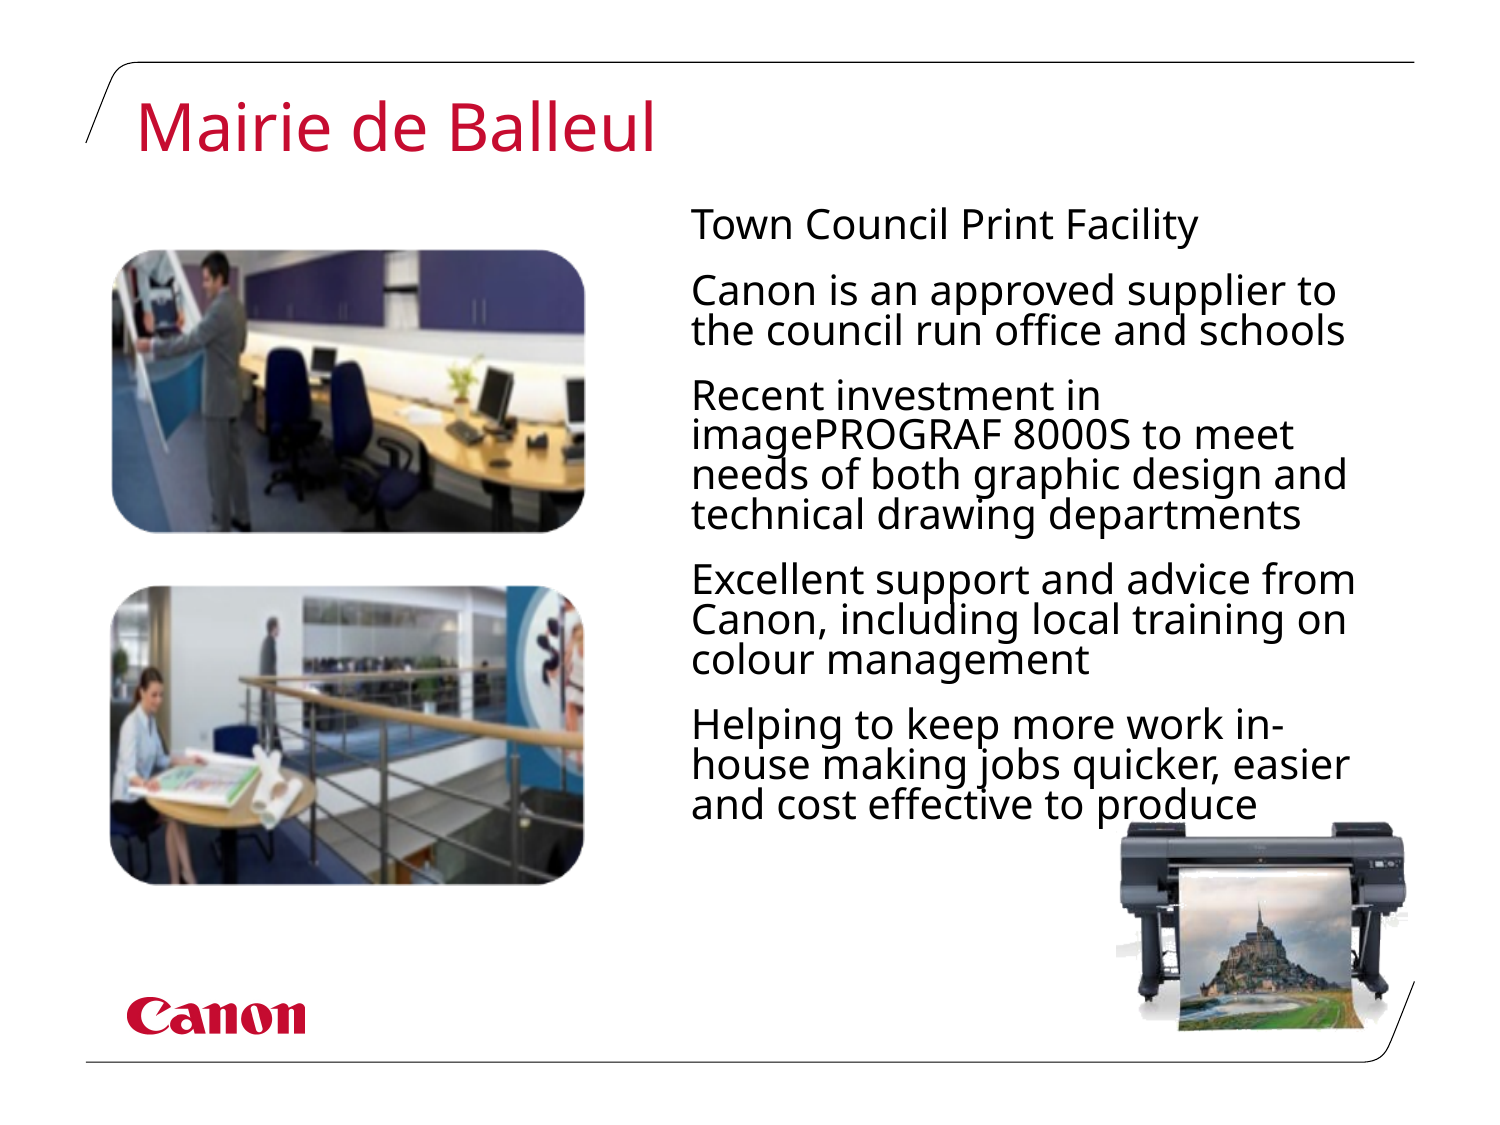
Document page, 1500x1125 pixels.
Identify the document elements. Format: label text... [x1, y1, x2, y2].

text_box Town Council Print Facility Canon is an approved supplier to the council run office and schools Recent investment in imagePROGRAF 8000S to meet needs of both graphic design and technical drawing departments Excellent support and advice from Canon, including local training on colour management Helping to keep more work in-house making jobs quicker, easier and cost effective to produce [690, 208, 1388, 1000]
picture [109, 585, 586, 887]
picture [111, 249, 587, 535]
picture [125, 995, 307, 1035]
picture [1115, 810, 1409, 1041]
title Mairie de Balleul [135, 54, 1436, 168]
